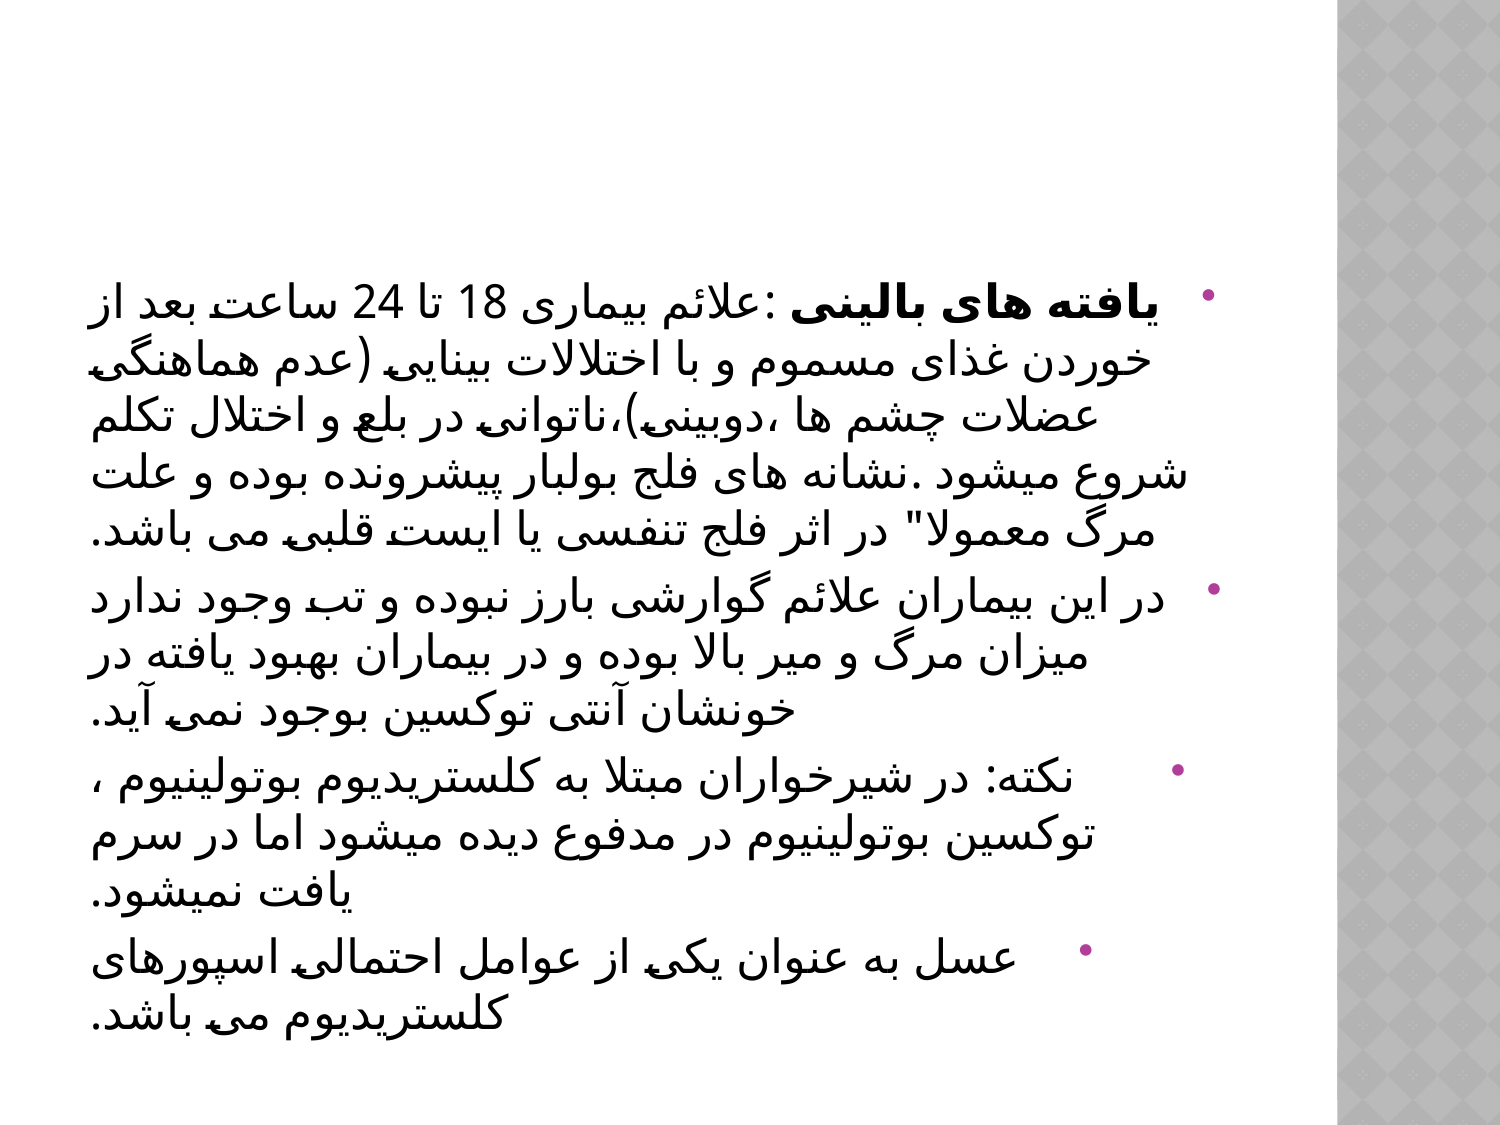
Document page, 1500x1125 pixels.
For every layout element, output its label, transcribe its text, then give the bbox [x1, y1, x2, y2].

list یافته های بالینی :علائم بیماری 18 تا 24 ساعت بعد از خوردن غذای مسموم و با اختلالات بینایی (عدم هماهنگی عضلات چشم ها ،دوبینی)،ناتوانی در بلع و اختلال تکلم شروع میشود .نشانه های فلج بولبار پیشرونده بوده و علت مرگ معمولا" در اثر فلج تنفسی یا ایست قلبی می باشد. در این بیماران علائم گوارشی بارز نبوده و تب وجود ندارد میزان مرگ و میر بالا بوده و در بیماران بهبود یافته در خونشان آنتی توکسین بوجود نمی آید. نکته: در شیرخواران مبتلا به کلستریدیوم بوتولینیوم ، توکسین بوتولینیوم در مدفوع دیده میشود اما در سرم یافت نمیشود. عسل به عنوان یکی از عوامل احتمالی اسپورهای کلستریدیوم می باشد. [75, 264, 1263, 1059]
